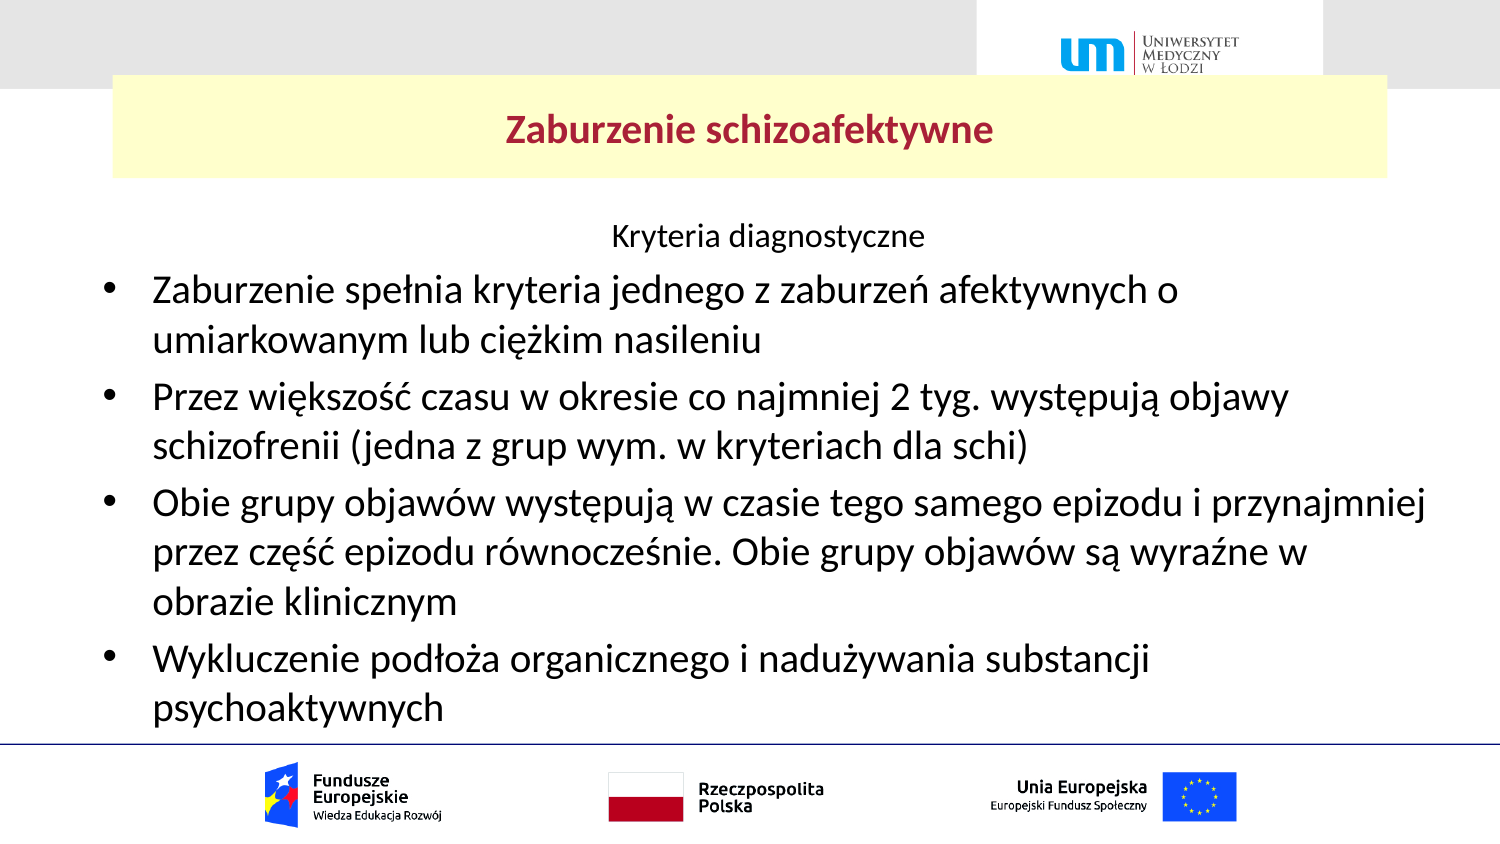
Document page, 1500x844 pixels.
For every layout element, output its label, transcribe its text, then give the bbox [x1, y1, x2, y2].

title Zaburzenie schizoafektywne [112, 75, 1388, 179]
list Kryteria diagnostyczne Zaburzenie spełnia kryteria jednego z zaburzeń afektywnych o umiarkowanym lub ciężkim nasileniu Przez większość czasu w okresie co najmniej 2 tyg. występują objawy schizofrenii (jedna z grup wym. w kryteriach dla schi) Obie grupy objawów występują w czasie tego samego epizodu i przynajmniej przez część epizodu równocześnie. Obie grupy objawów są wyraźne w obrazie klinicznym Wykluczenie podłoża organicznego i nadużywania substancji psychoaktywnych [87, 206, 1450, 741]
picture [0, 0, 1500, 844]
